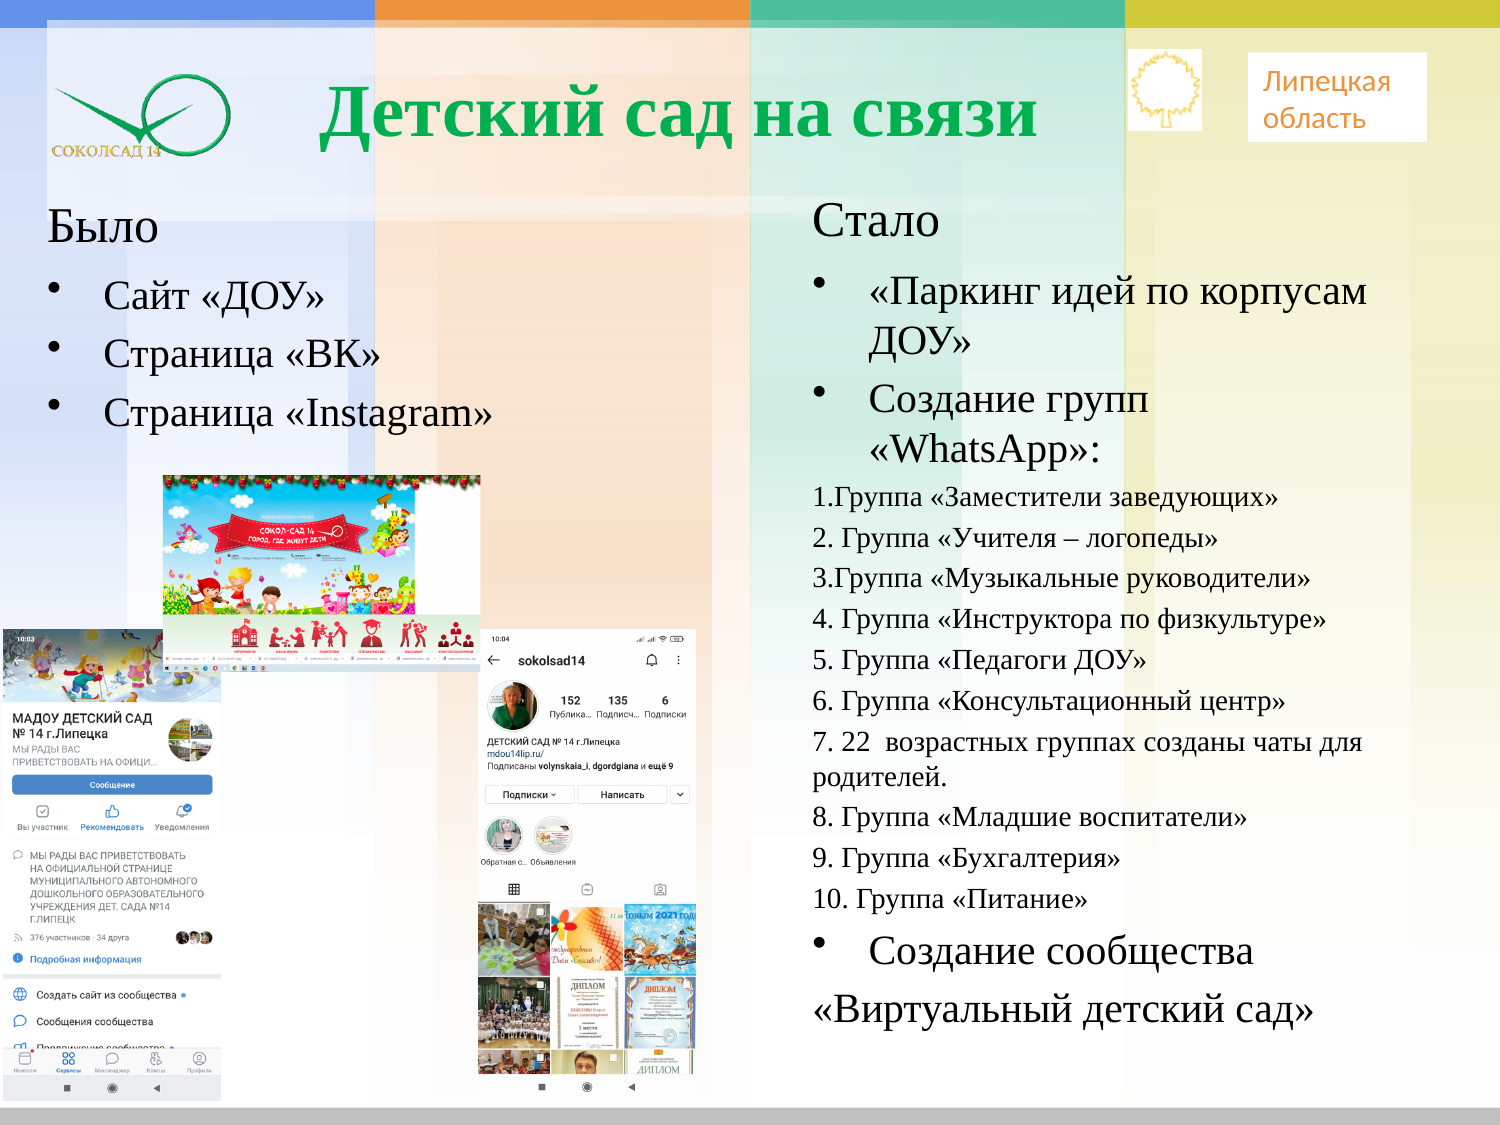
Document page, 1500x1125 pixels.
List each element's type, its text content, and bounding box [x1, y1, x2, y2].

list «Паркинг идей по корпусам ДОУ» Создание групп «WhatsApp»: 1.Группа «Заместители заведующих» 2. Группа «Учителя – логопеды» 3.Группа «Музыкальные руководители» 4. Группа «Инструктора по физкультуре» 5. Группа «Педагоги ДОУ» 6. Группа «Консультационный центр» 7. 22 возрастных группах созданы чаты для родителей. 8. Группа «Младшие воспитатели» 9. Группа «Бухгалтерия» 10. Группа «Питание» Создание сообщества «Виртуальный детский сад» [797, 255, 1398, 1071]
text_box Детский сад на связи [253, 53, 1105, 159]
list Было [32, 189, 234, 260]
picture [29, 42, 241, 189]
list Сайт «ДОУ» Страница «ВК» Страница «Instagram» [32, 260, 667, 465]
picture [1127, 48, 1203, 132]
list Стало [797, 207, 990, 254]
text_box Липецкая область [1248, 52, 1427, 142]
picture [3, 475, 696, 1101]
